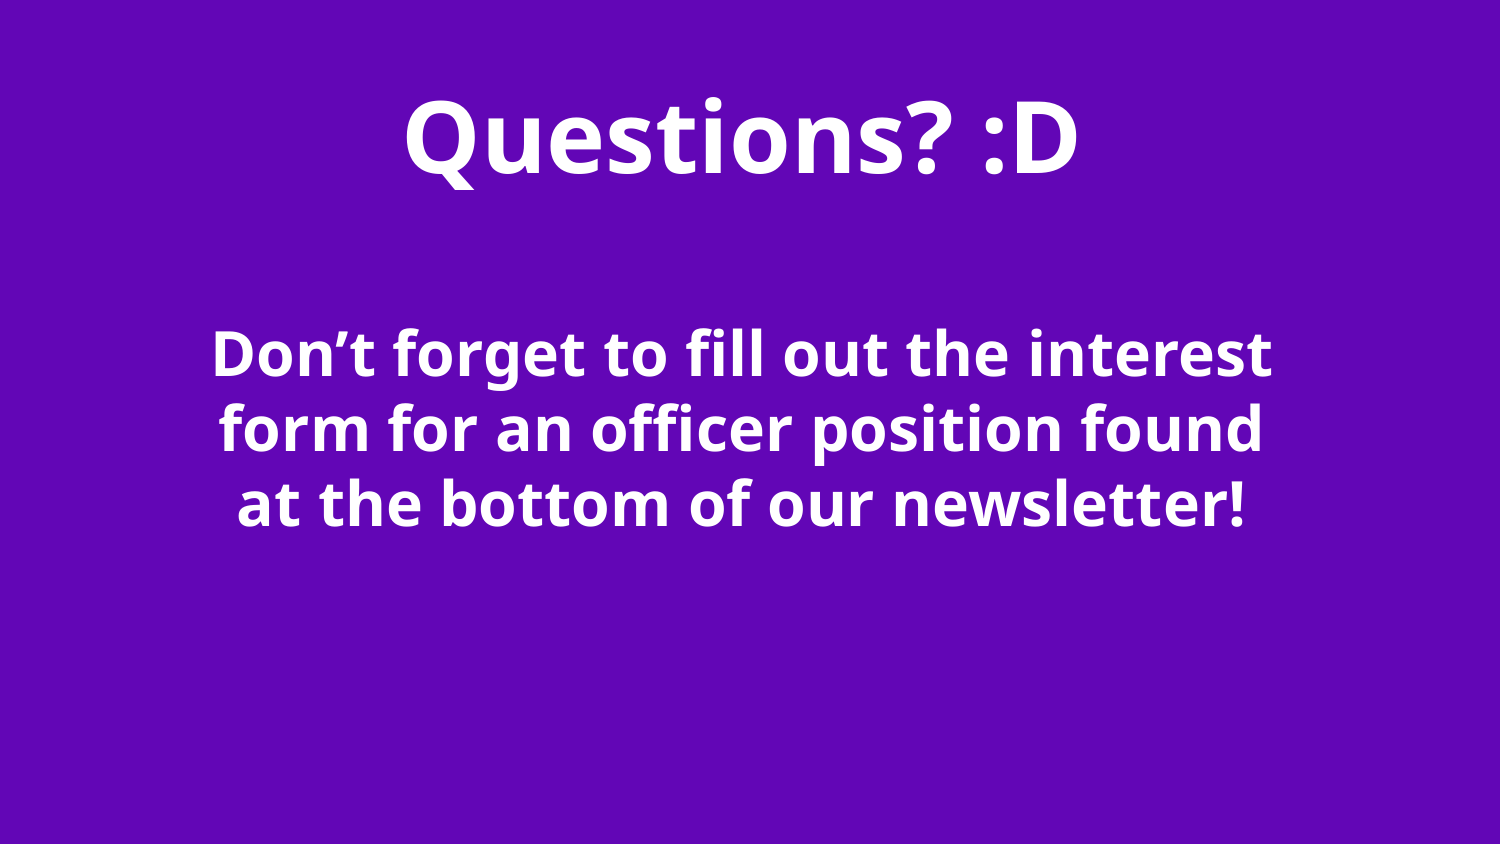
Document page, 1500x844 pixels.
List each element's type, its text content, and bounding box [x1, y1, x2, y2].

text_box Questions? :D Don’t forget to fill out the interest form for an officer position found at the bottom of our newsletter! [194, 58, 1290, 722]
